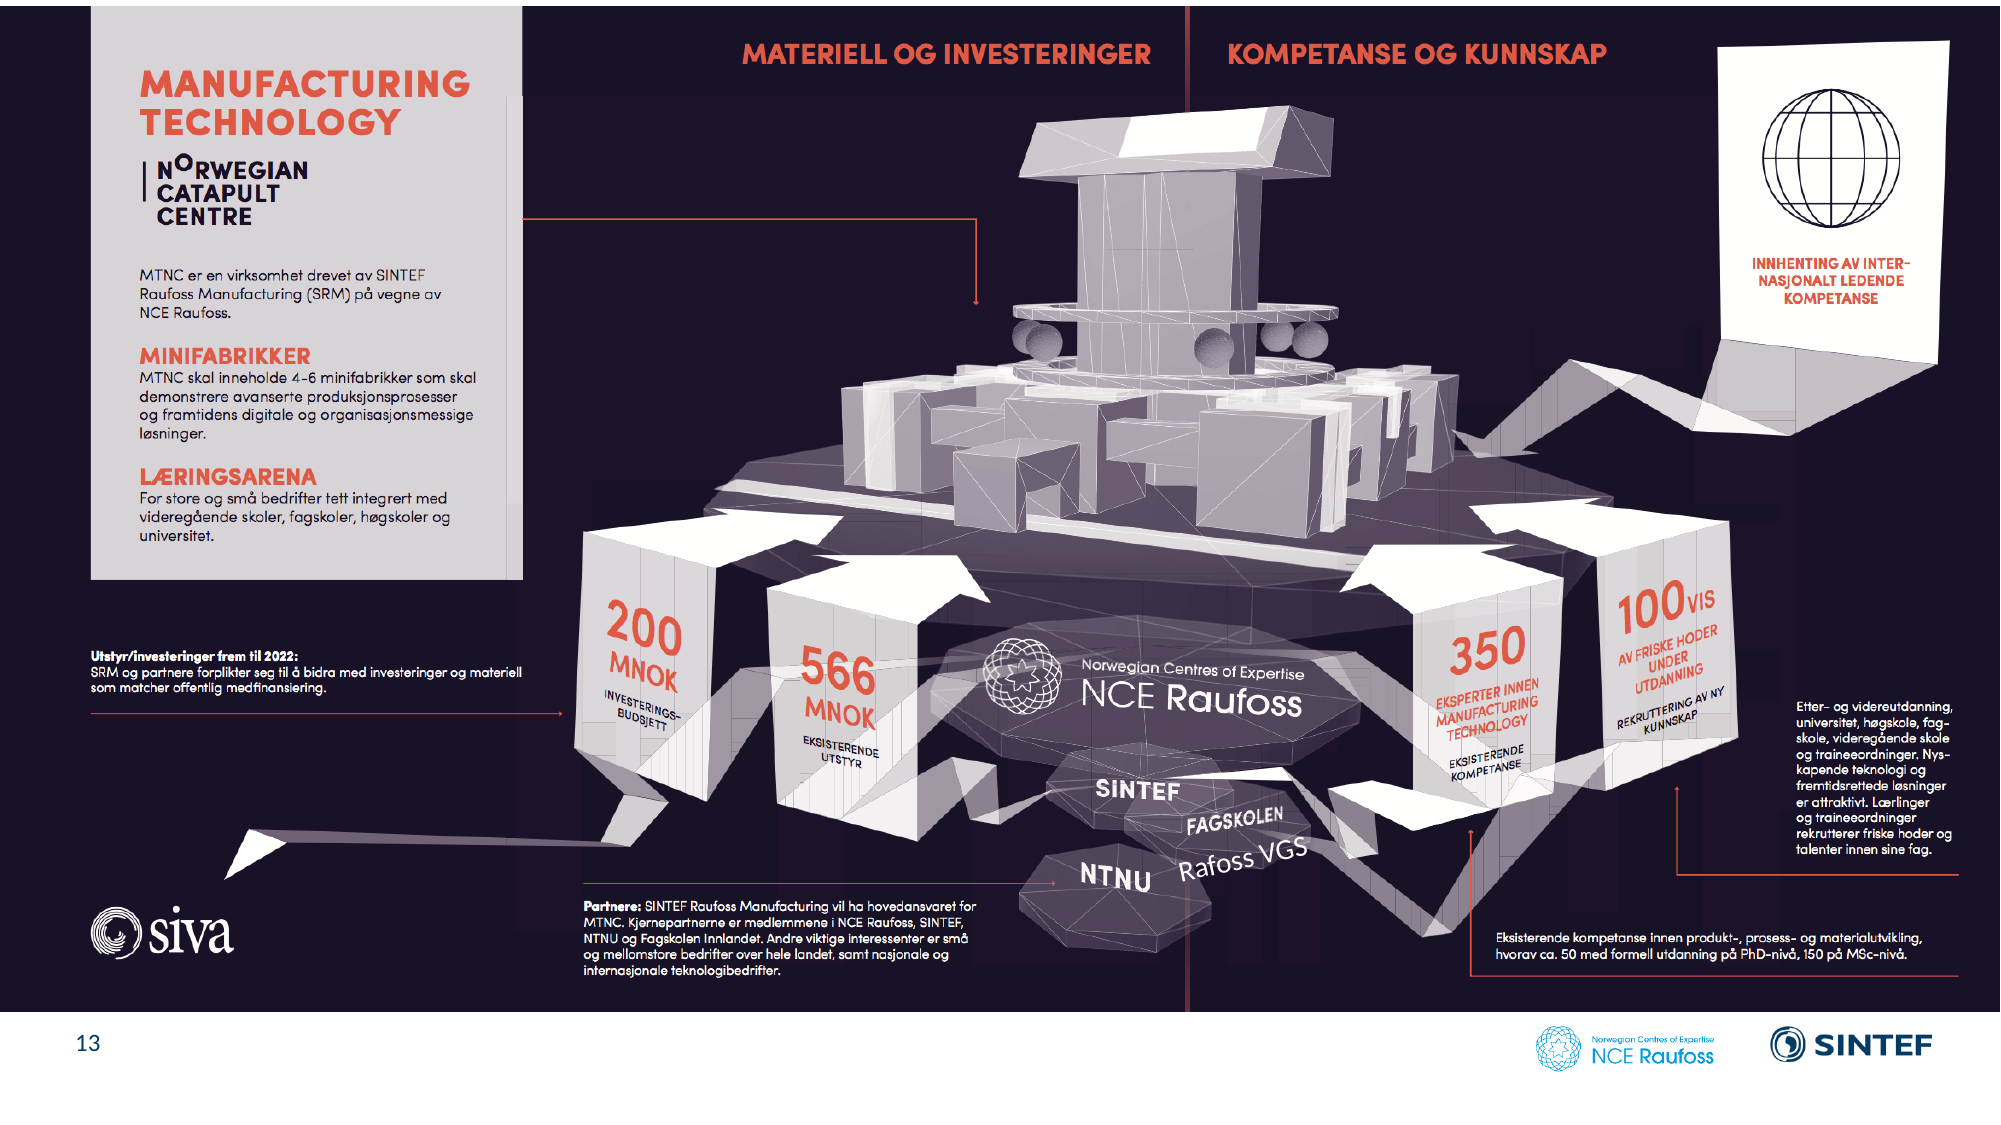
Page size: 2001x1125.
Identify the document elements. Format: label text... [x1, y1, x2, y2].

picture [1519, 1014, 1730, 1083]
slide_number 13 [75, 1026, 126, 1057]
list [0, 6, 2000, 1012]
picture [1770, 1026, 1932, 1062]
